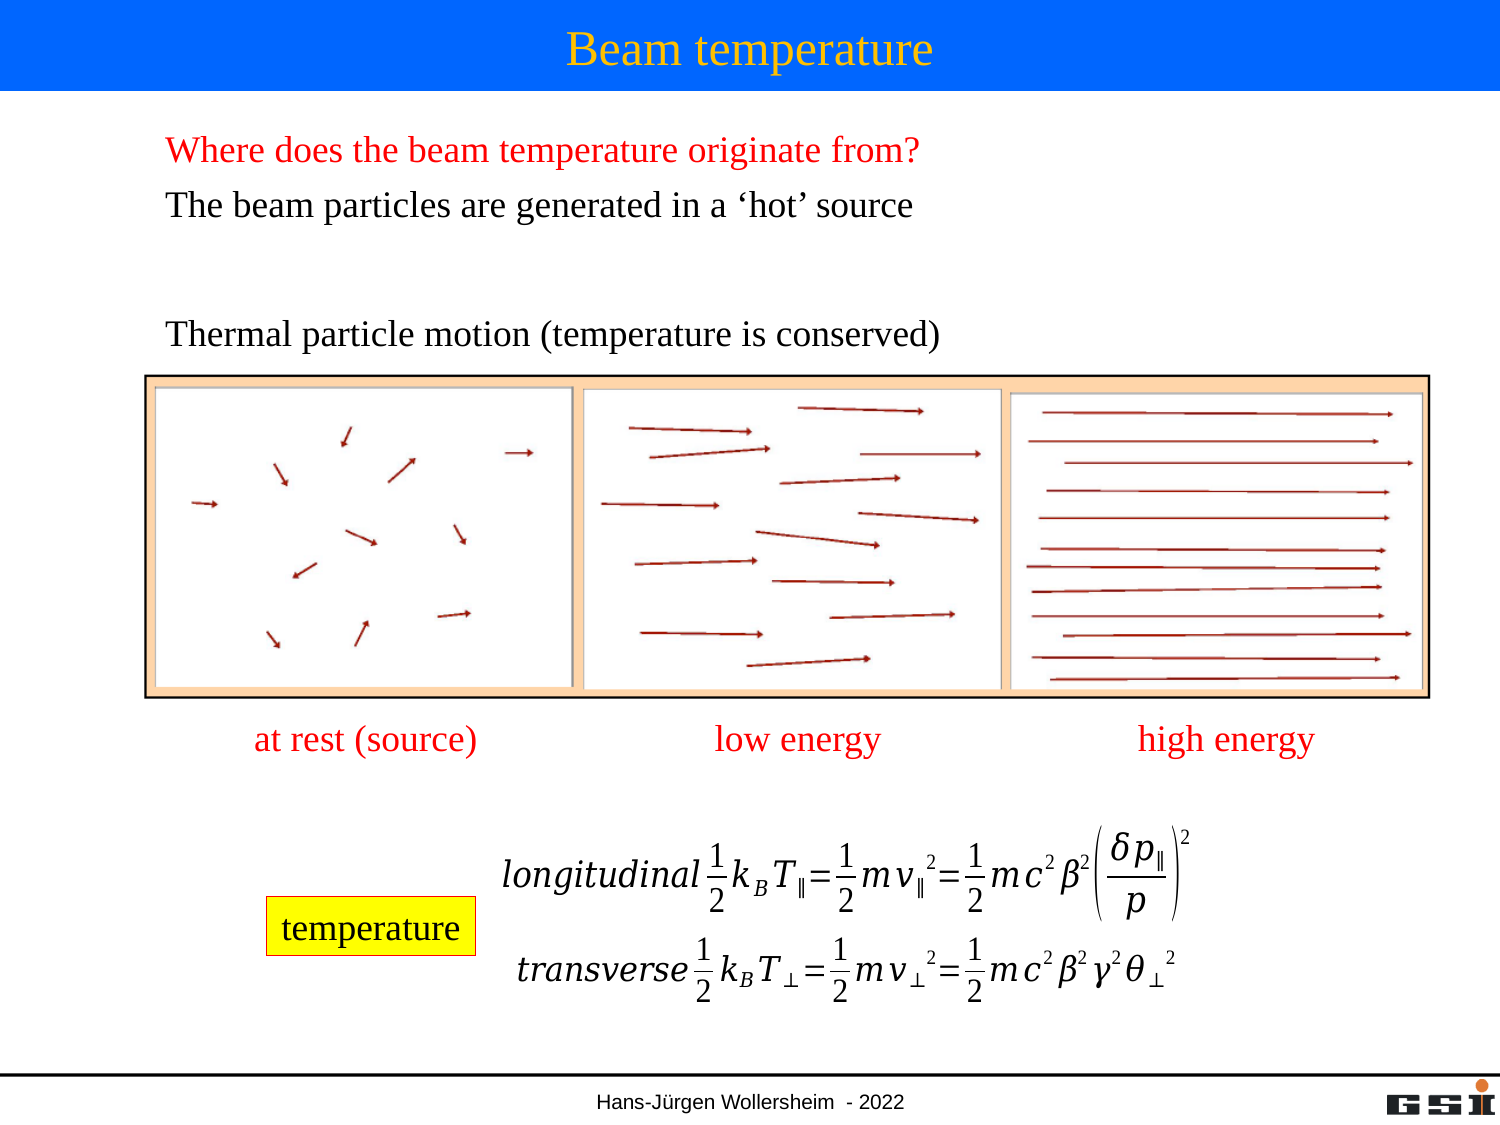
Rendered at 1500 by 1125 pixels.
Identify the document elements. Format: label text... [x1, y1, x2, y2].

text_box Where does the beam temperature originate from? The beam particles are generated in a ‘hot’ source [150, 118, 937, 233]
picture [1387, 1079, 1495, 1115]
picture [135, 362, 1442, 707]
text_box Thermal particle motion (temperature is conserved) [150, 301, 957, 361]
text_box at rest (source) low energy high energy [144, 715, 1332, 767]
text_box temperature [266, 896, 476, 956]
title Beam temperature [0, 0, 1500, 91]
